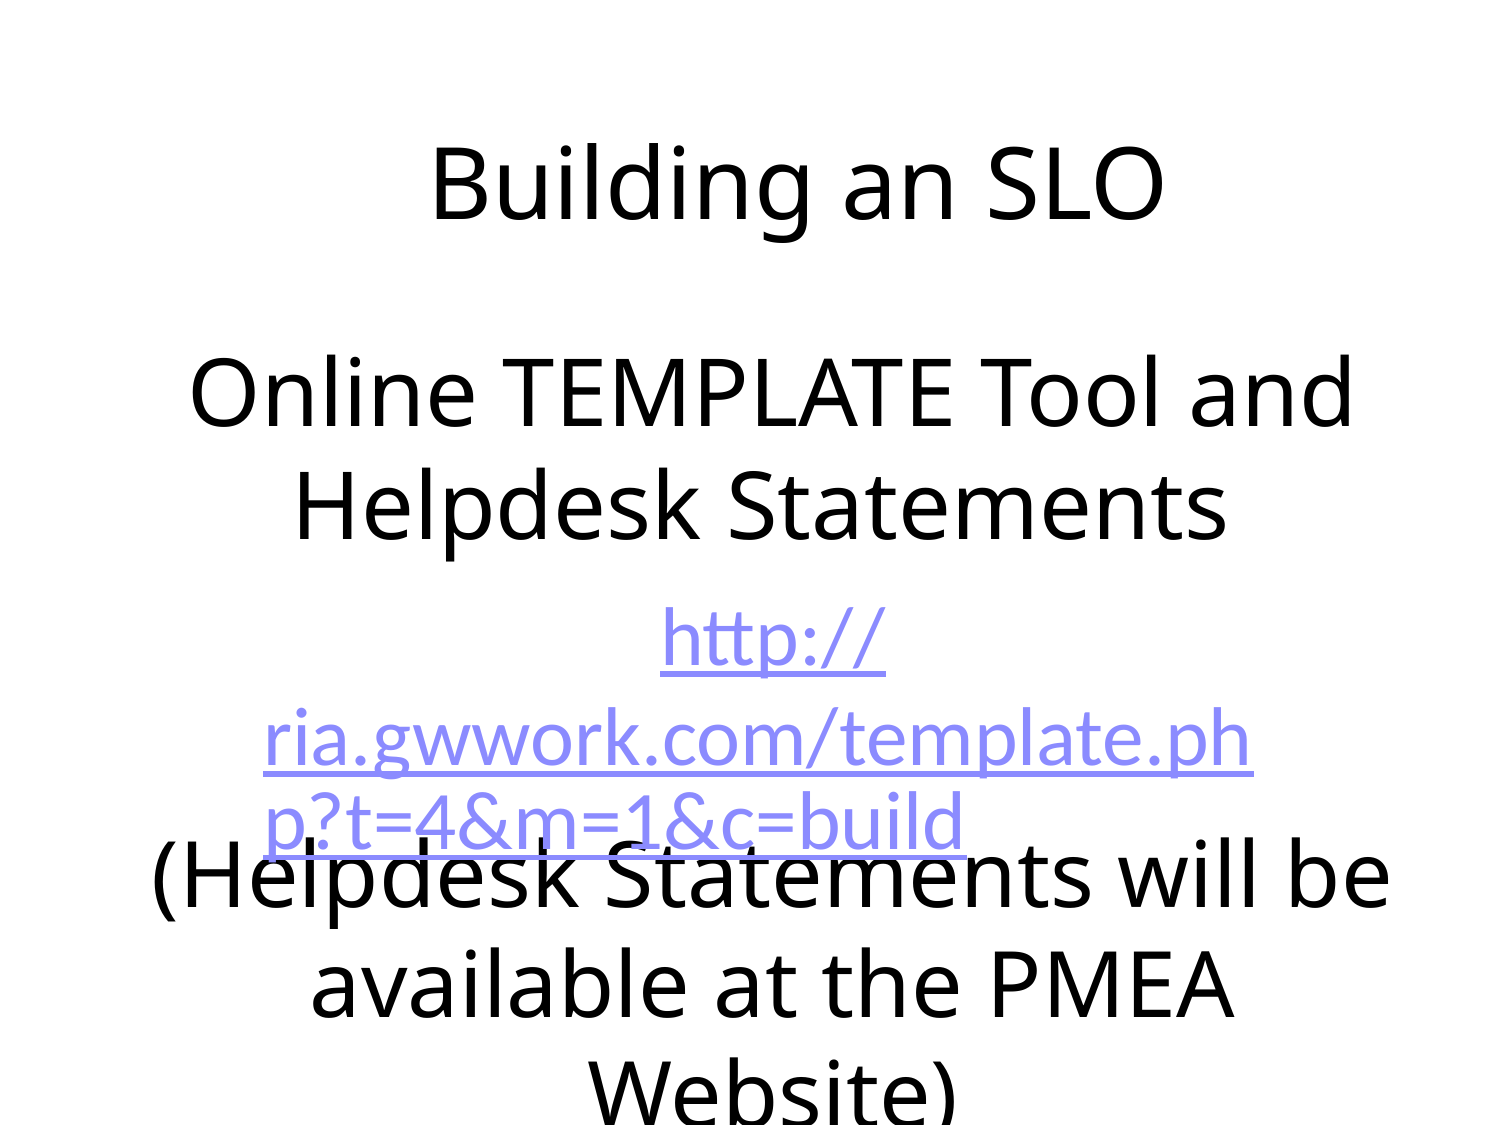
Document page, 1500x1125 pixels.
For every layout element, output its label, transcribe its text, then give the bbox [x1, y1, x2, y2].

subtitle http://ria.gwwork.com/template.php?t=4&m=1&c=build [248, 575, 1299, 813]
text_box Building an SLO [160, 58, 1436, 300]
text_box Online TEMPLATE Tool and Helpdesk Statements [135, 324, 1411, 567]
title (Helpdesk Statements will be available at the PMEA Website) [135, 837, 1411, 1125]
